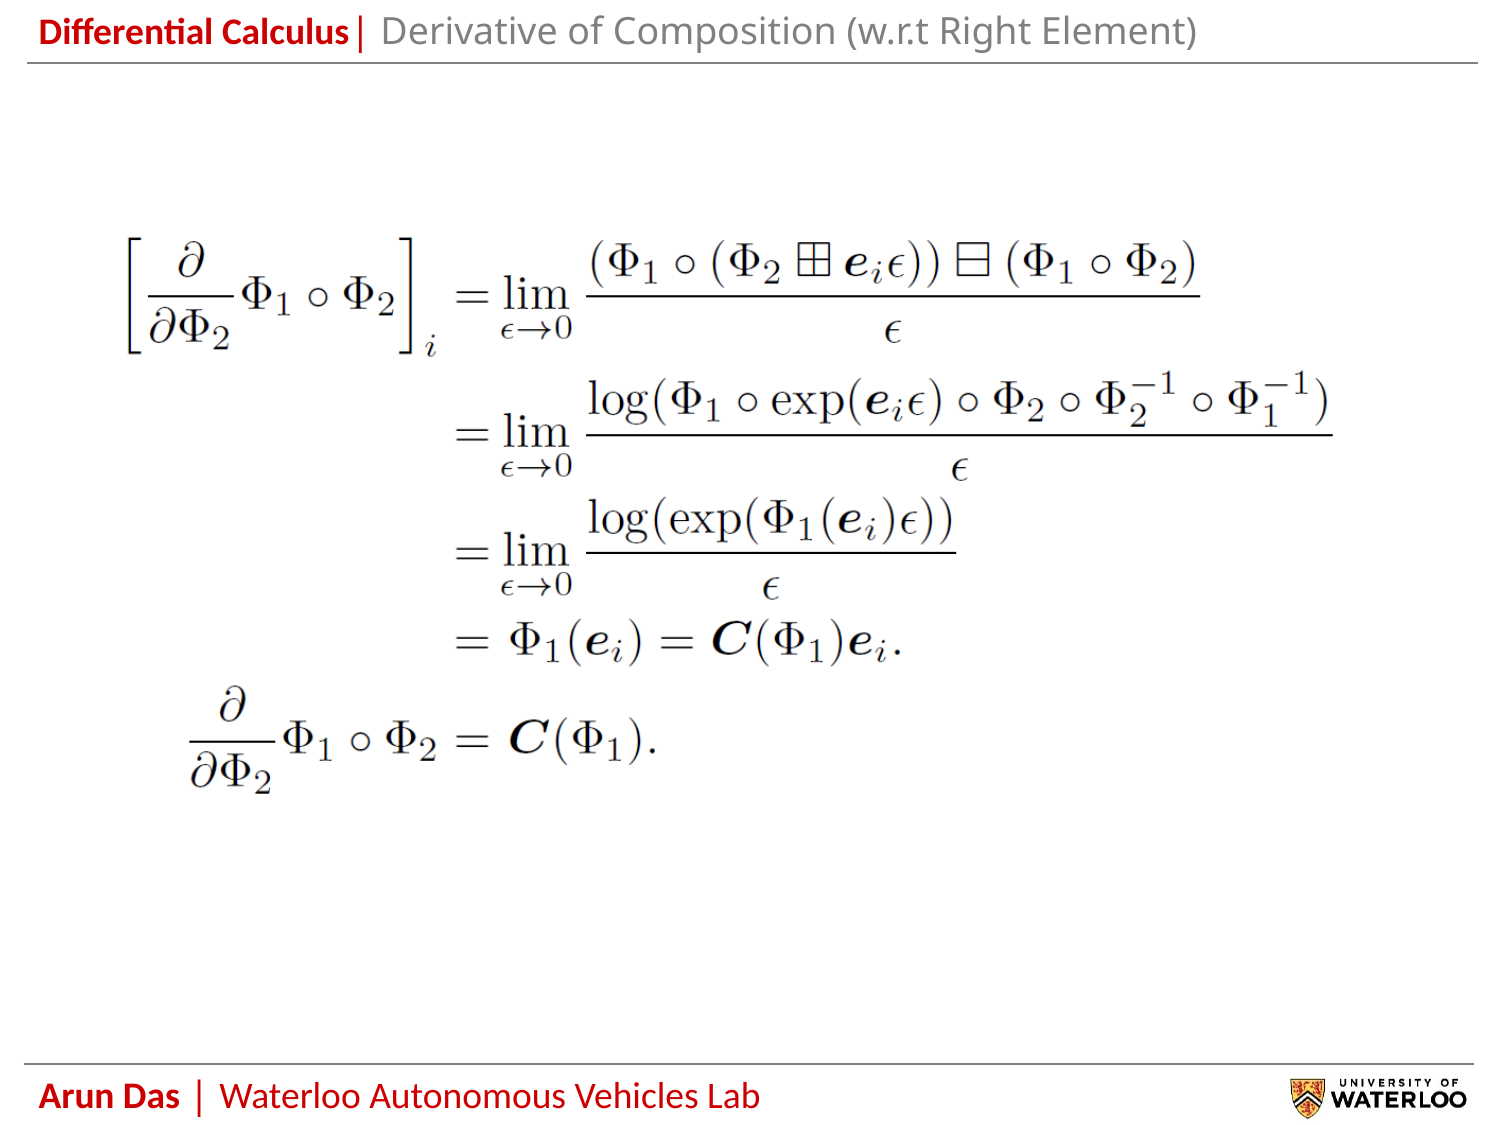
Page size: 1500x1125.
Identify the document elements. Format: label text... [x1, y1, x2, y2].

text_box Arun Das | Waterloo Autonomous Vehicles Lab [23, 1064, 1256, 1124]
picture [1256, 1065, 1500, 1125]
text_box Differential Calculus| Derivative of Composition (w.r.t Right Element) [23, 0, 1460, 60]
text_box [113, 221, 1370, 817]
